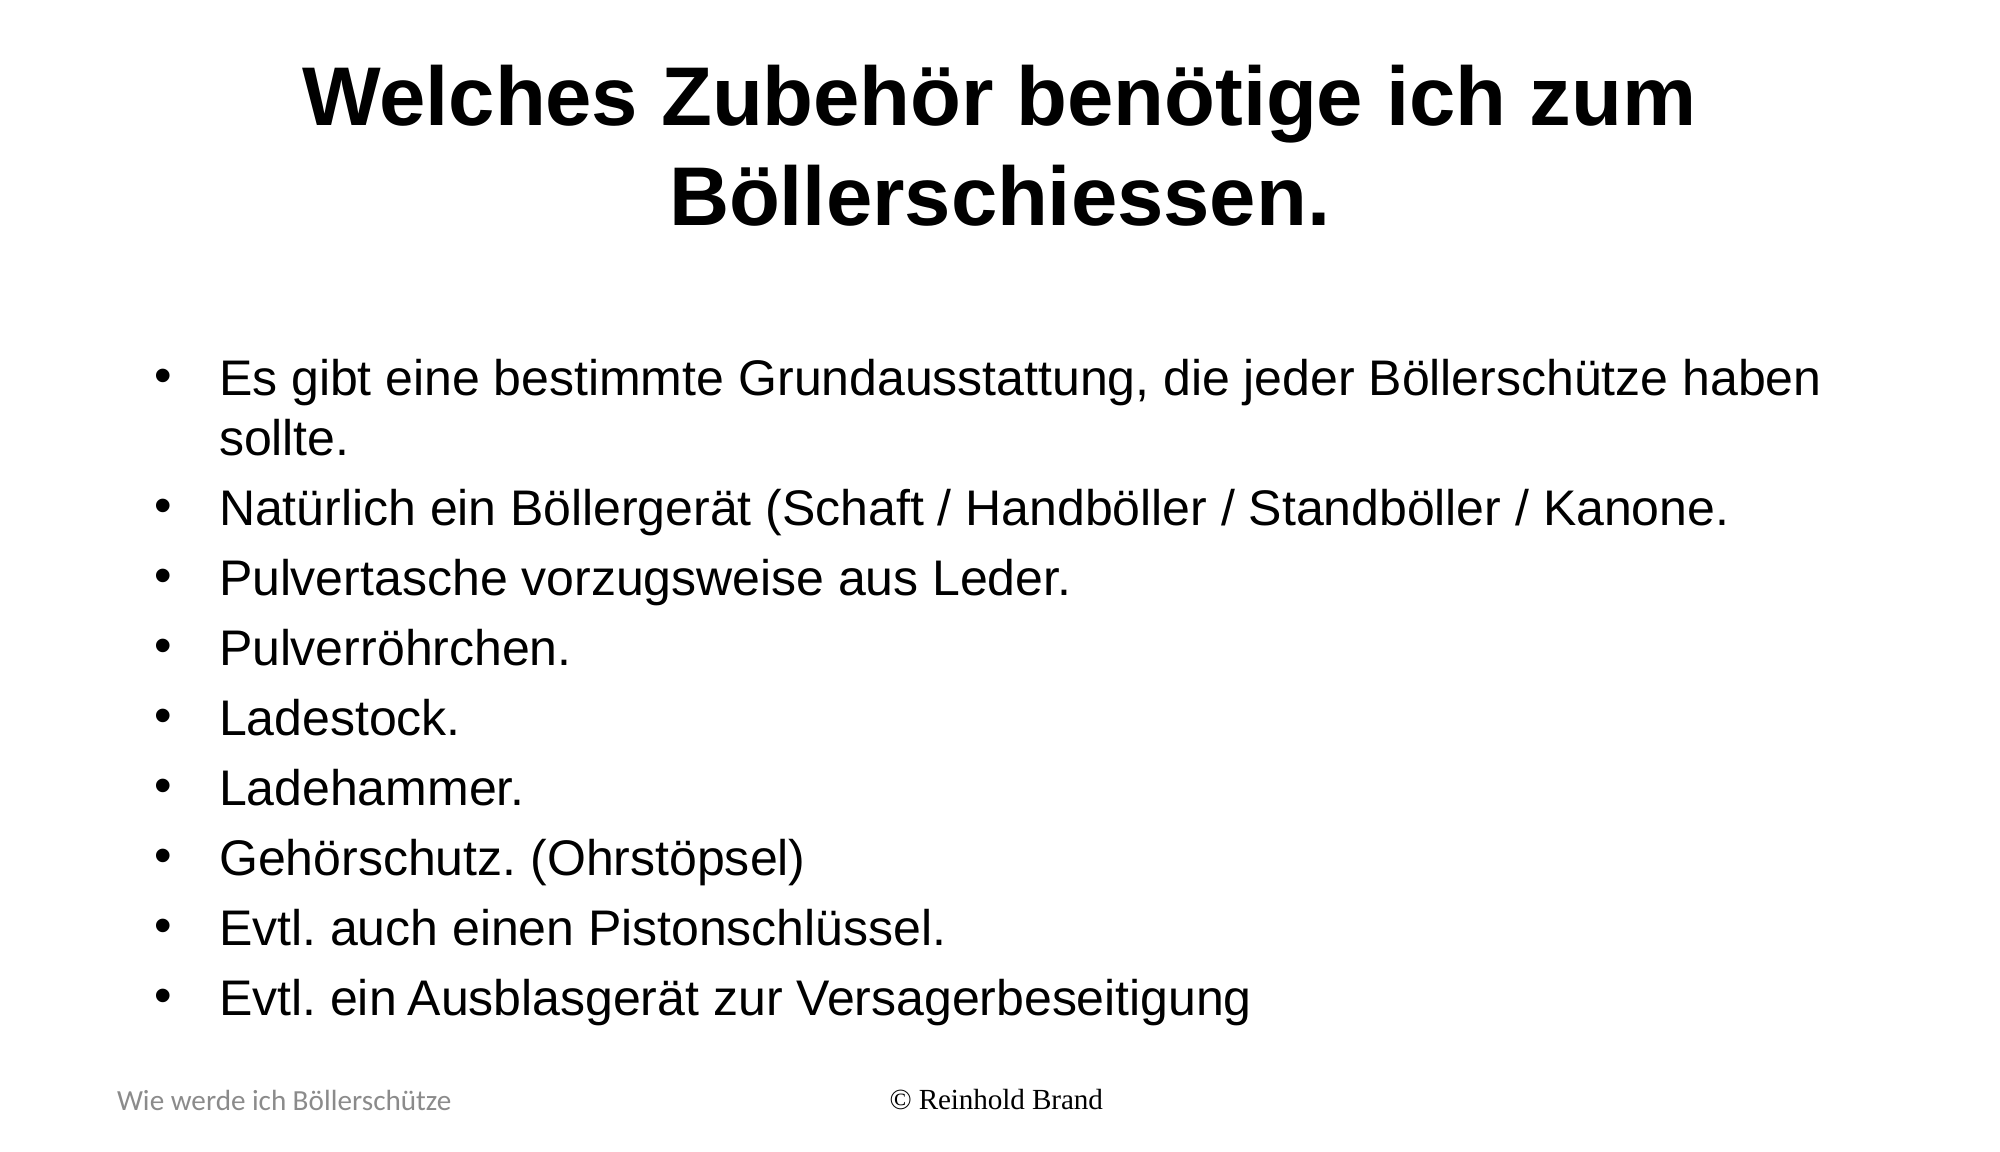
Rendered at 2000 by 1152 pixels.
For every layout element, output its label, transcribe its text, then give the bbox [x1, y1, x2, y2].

list Es gibt eine bestimmte Grundausstattung, die jeder Böllerschütze haben sollte. Natürlich ein Böllergerät (Schaft / Handböller / Standböller / Kanone. Pulvertasche vorzugsweise aus Leder. Pulverröhrchen. Ladestock. Ladehammer. Gehörschutz. (Ohrstöpsel) Evtl. auch einen Pistonschlüssel. Evtl. ein Ausblasgerät zur Versagerbeseitigung [137, 336, 1863, 1068]
footer © Reinhold Brand [683, 1067, 1317, 1129]
title Welches Zubehör benötige ich zum Böllerschiessen. [99, 46, 1900, 239]
slide_number Wie werde ich Böllerschütze [99, 1067, 567, 1129]
